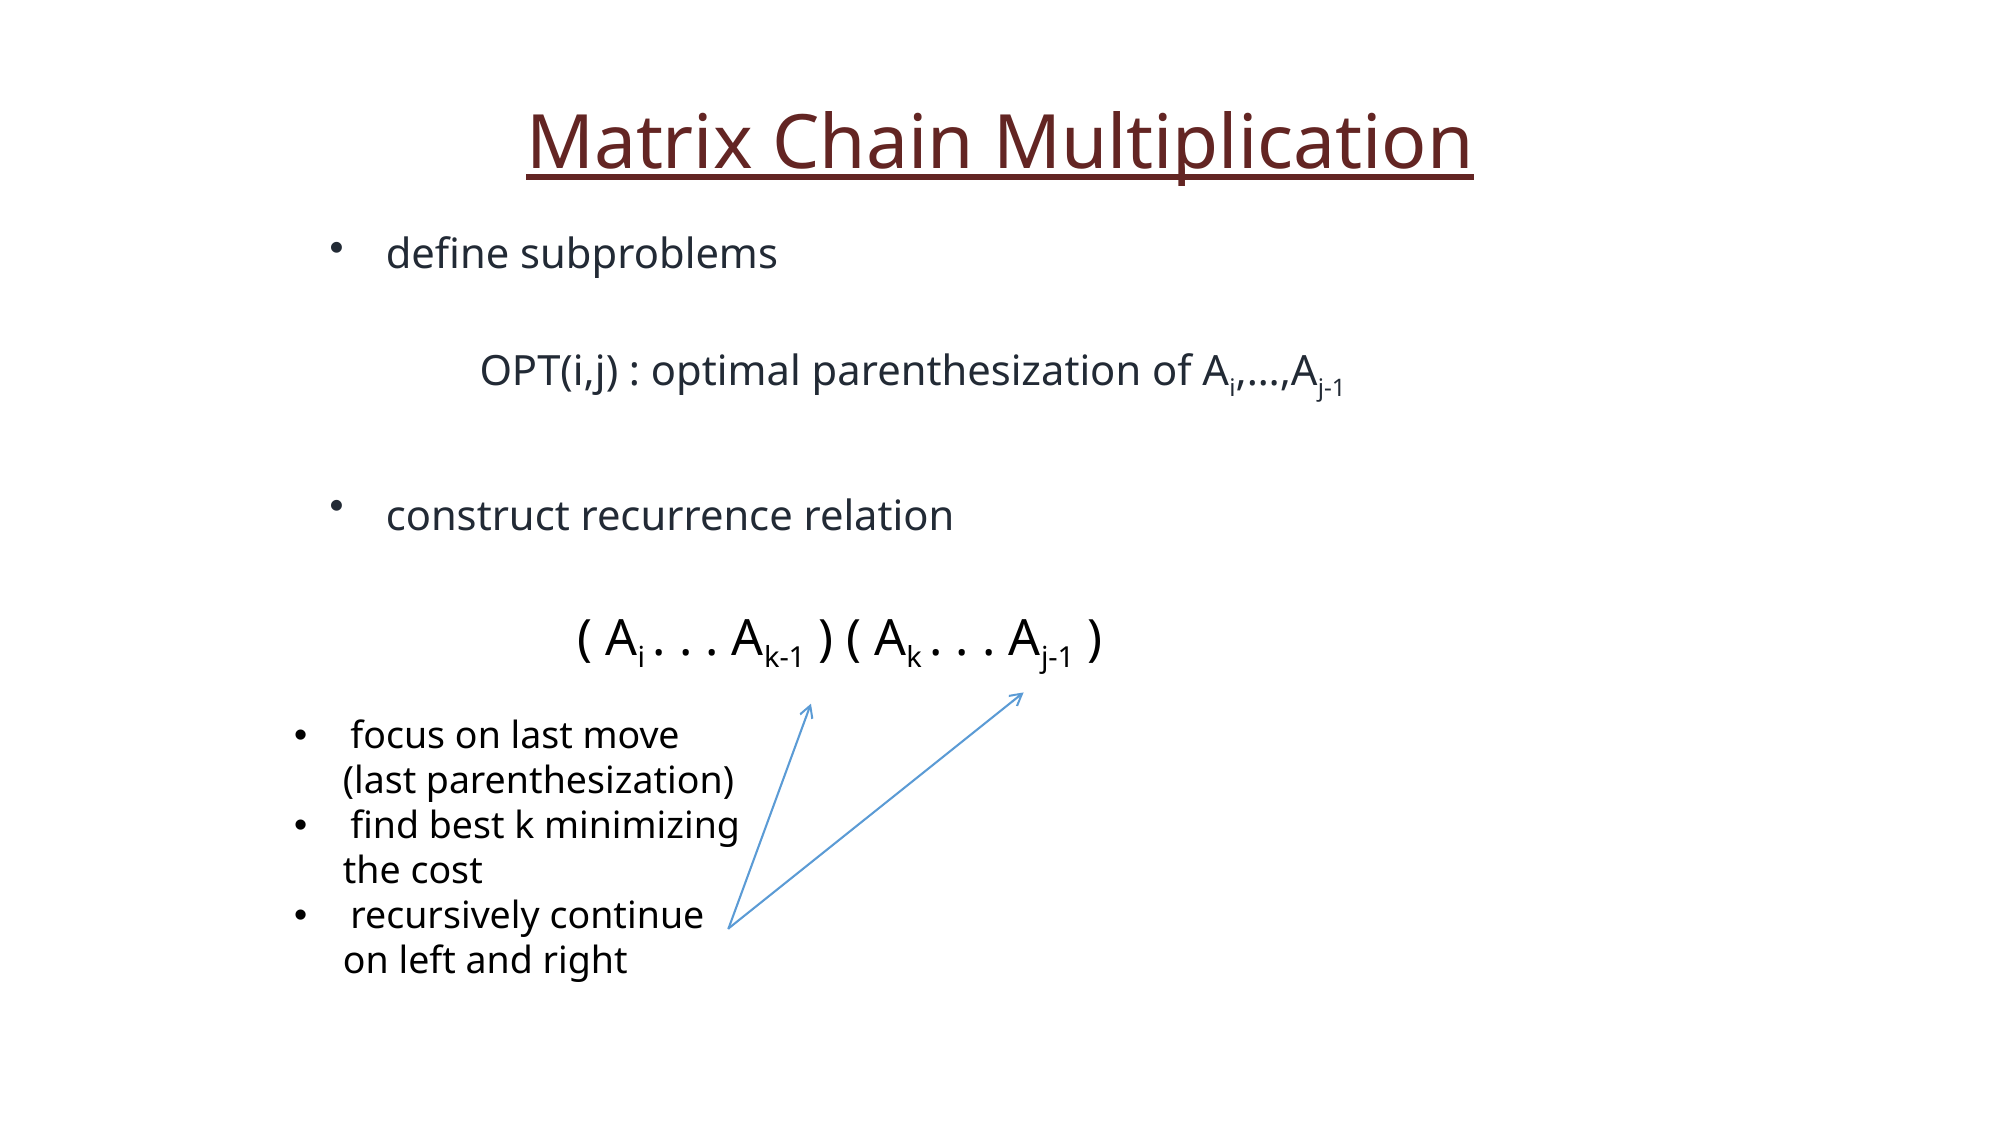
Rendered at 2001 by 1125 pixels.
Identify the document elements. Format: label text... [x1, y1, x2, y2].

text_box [728, 692, 1024, 929]
text_box Matrix Chain Multiplication [324, 45, 1675, 233]
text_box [728, 703, 811, 930]
text_box define subproblems OPT(i,j) : optimal parenthesization of Ai,…,Aj-1 construct recurrence relation [314, 219, 1664, 1047]
text_box ( Ai . . . Ak-1 ) ( Ak . . . Aj-1 ) [562, 597, 1237, 681]
text_box focus on last move (last parenthesization) find best k minimizing the cost recursively continue on left and right [279, 704, 906, 989]
